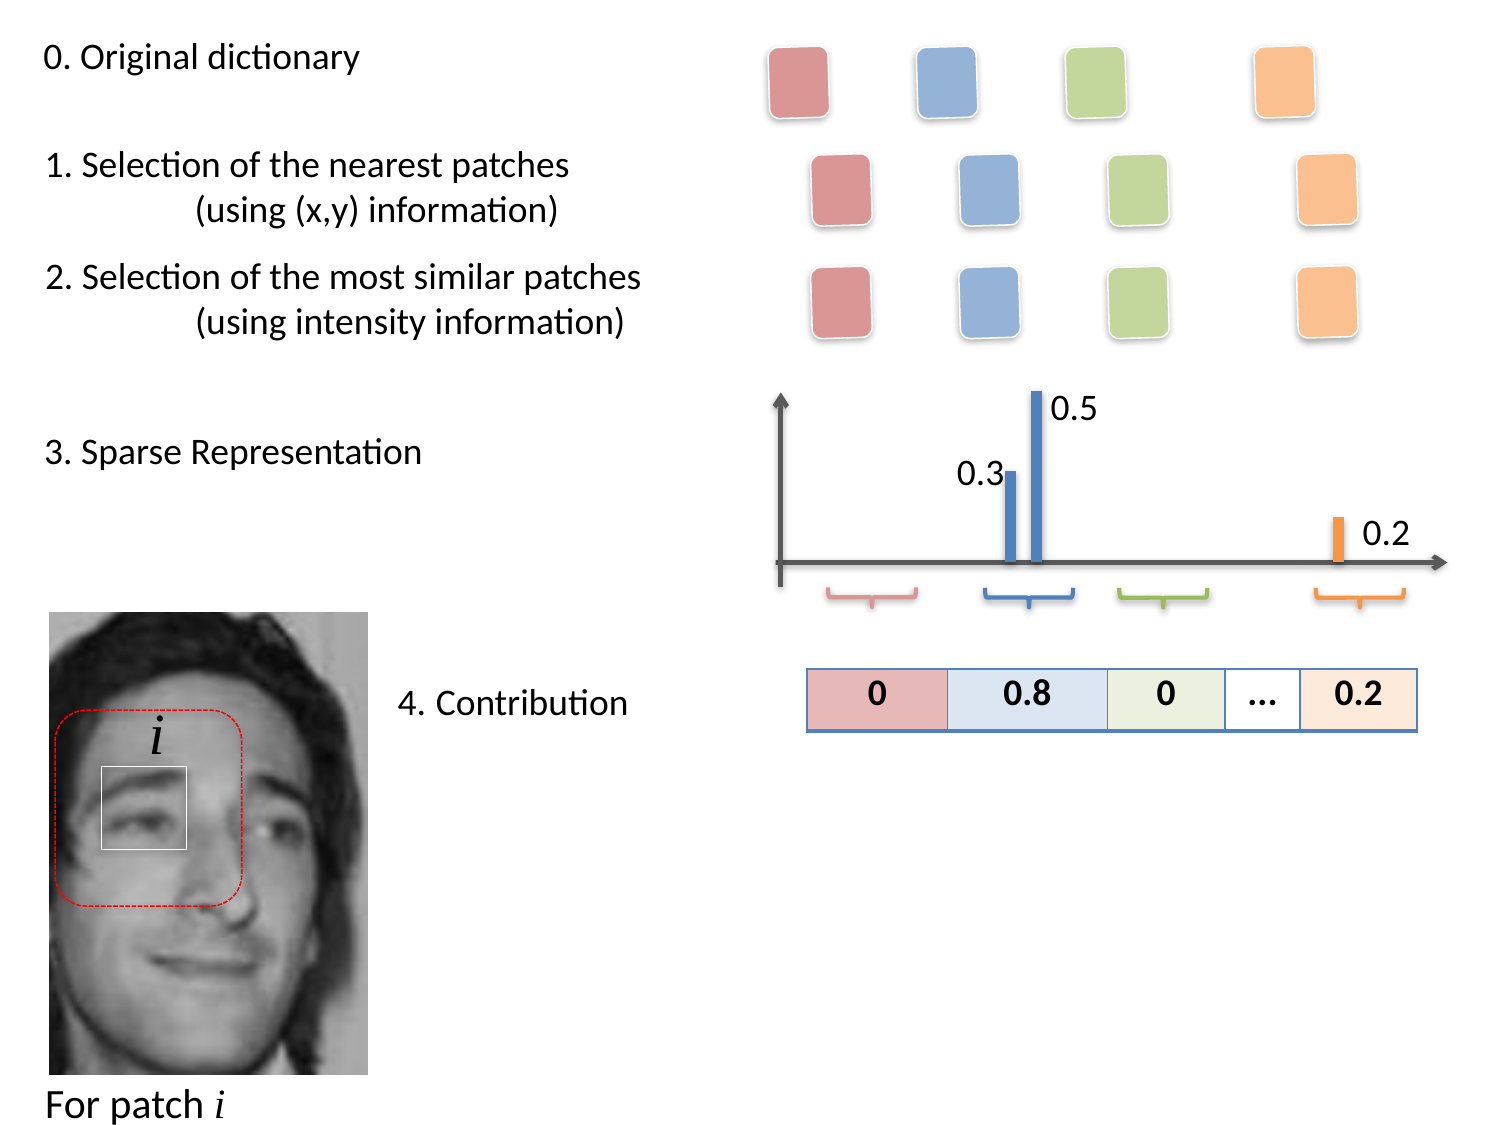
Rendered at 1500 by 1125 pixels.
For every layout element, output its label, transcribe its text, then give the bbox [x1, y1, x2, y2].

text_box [27, 375, 1448, 588]
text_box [26, 24, 1316, 119]
table_header 0.2 [1409, 670, 1416, 729]
text_box For patch i [30, 1069, 241, 1125]
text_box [382, 587, 1405, 733]
picture [49, 611, 369, 1075]
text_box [26, 244, 1358, 352]
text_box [26, 132, 1358, 239]
